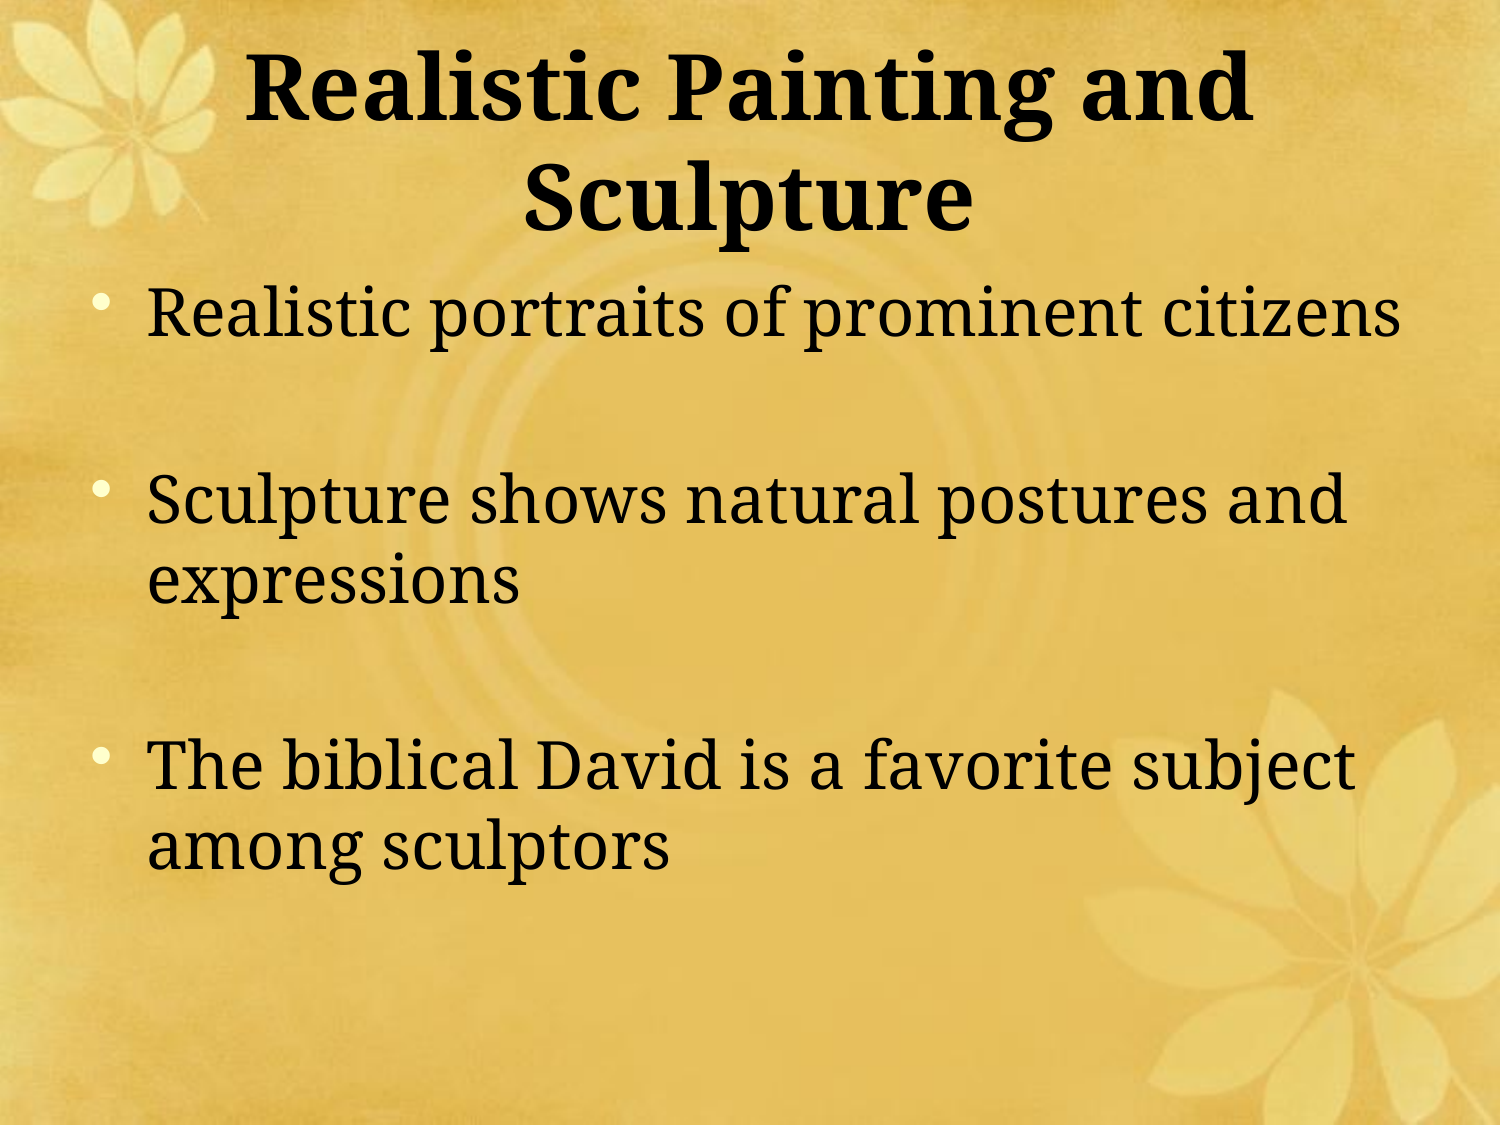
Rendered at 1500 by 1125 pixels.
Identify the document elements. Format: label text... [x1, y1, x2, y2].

list Realistic portraits of prominent citizens Sculpture shows natural postures and expressions The biblical David is a favorite subject among sculptors [74, 262, 1426, 1006]
title Realistic Painting and Sculpture [74, 44, 1426, 233]
picture [0, 0, 1500, 1125]
